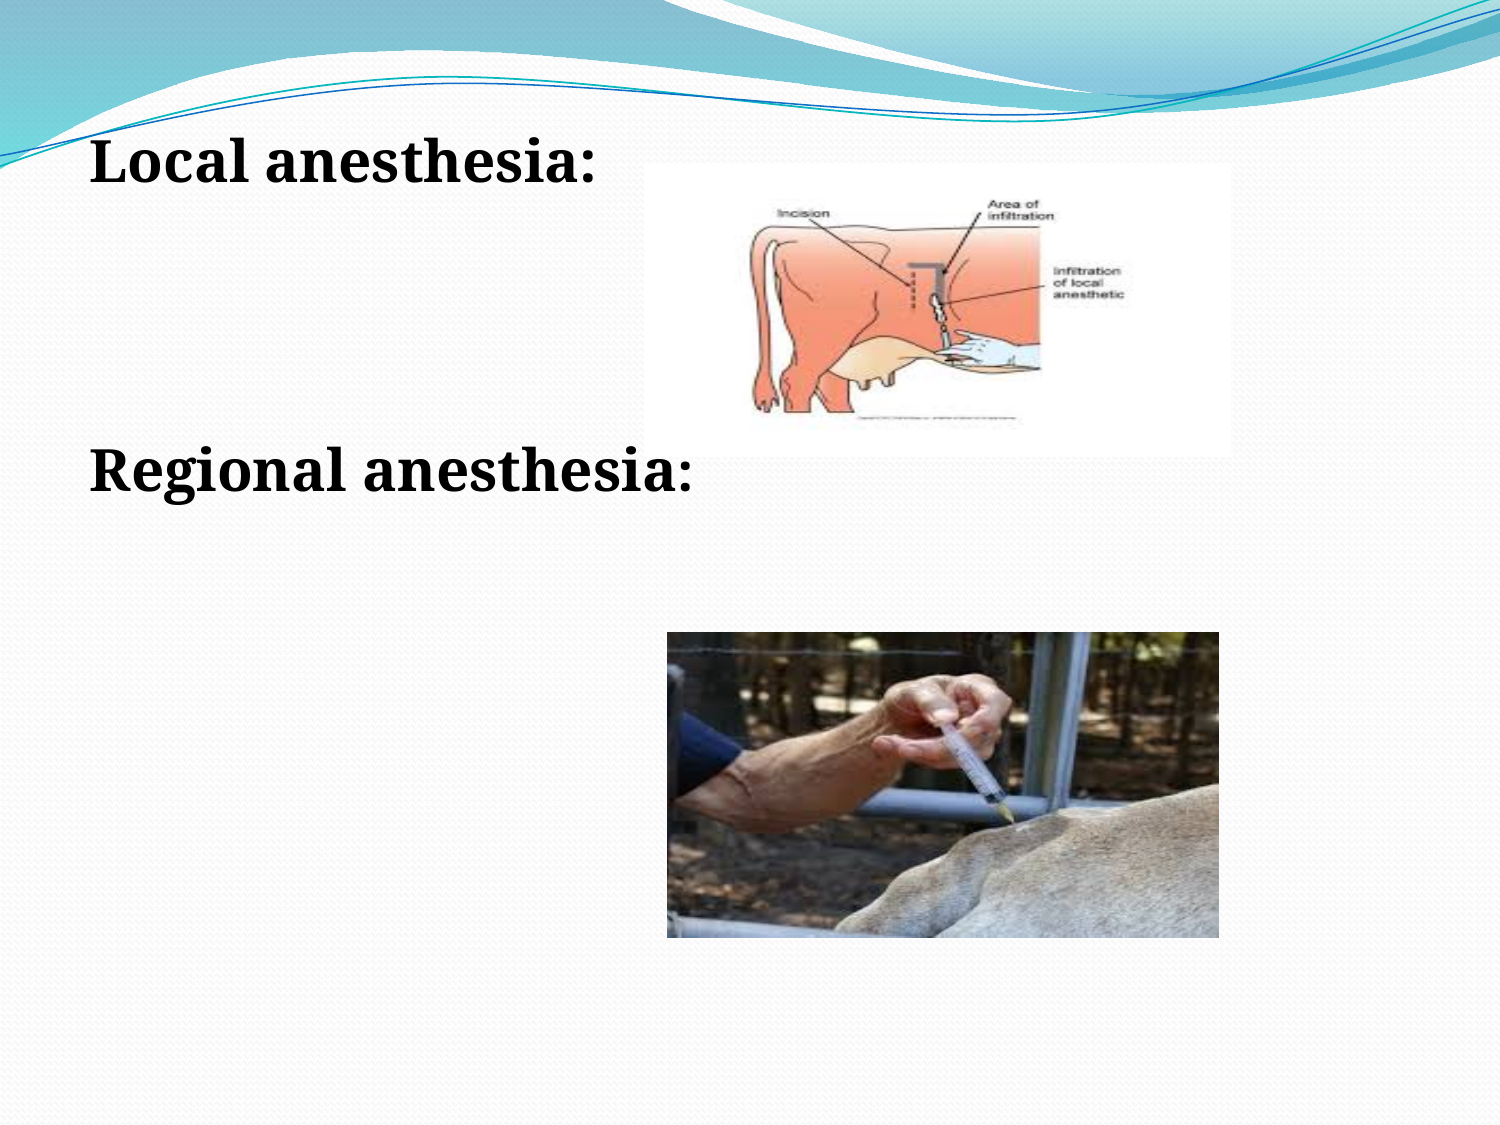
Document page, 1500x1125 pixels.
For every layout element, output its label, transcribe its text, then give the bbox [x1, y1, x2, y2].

picture [667, 632, 1219, 938]
list Local anesthesia: Regional anesthesia: [75, 117, 1425, 1067]
picture [644, 163, 1231, 458]
